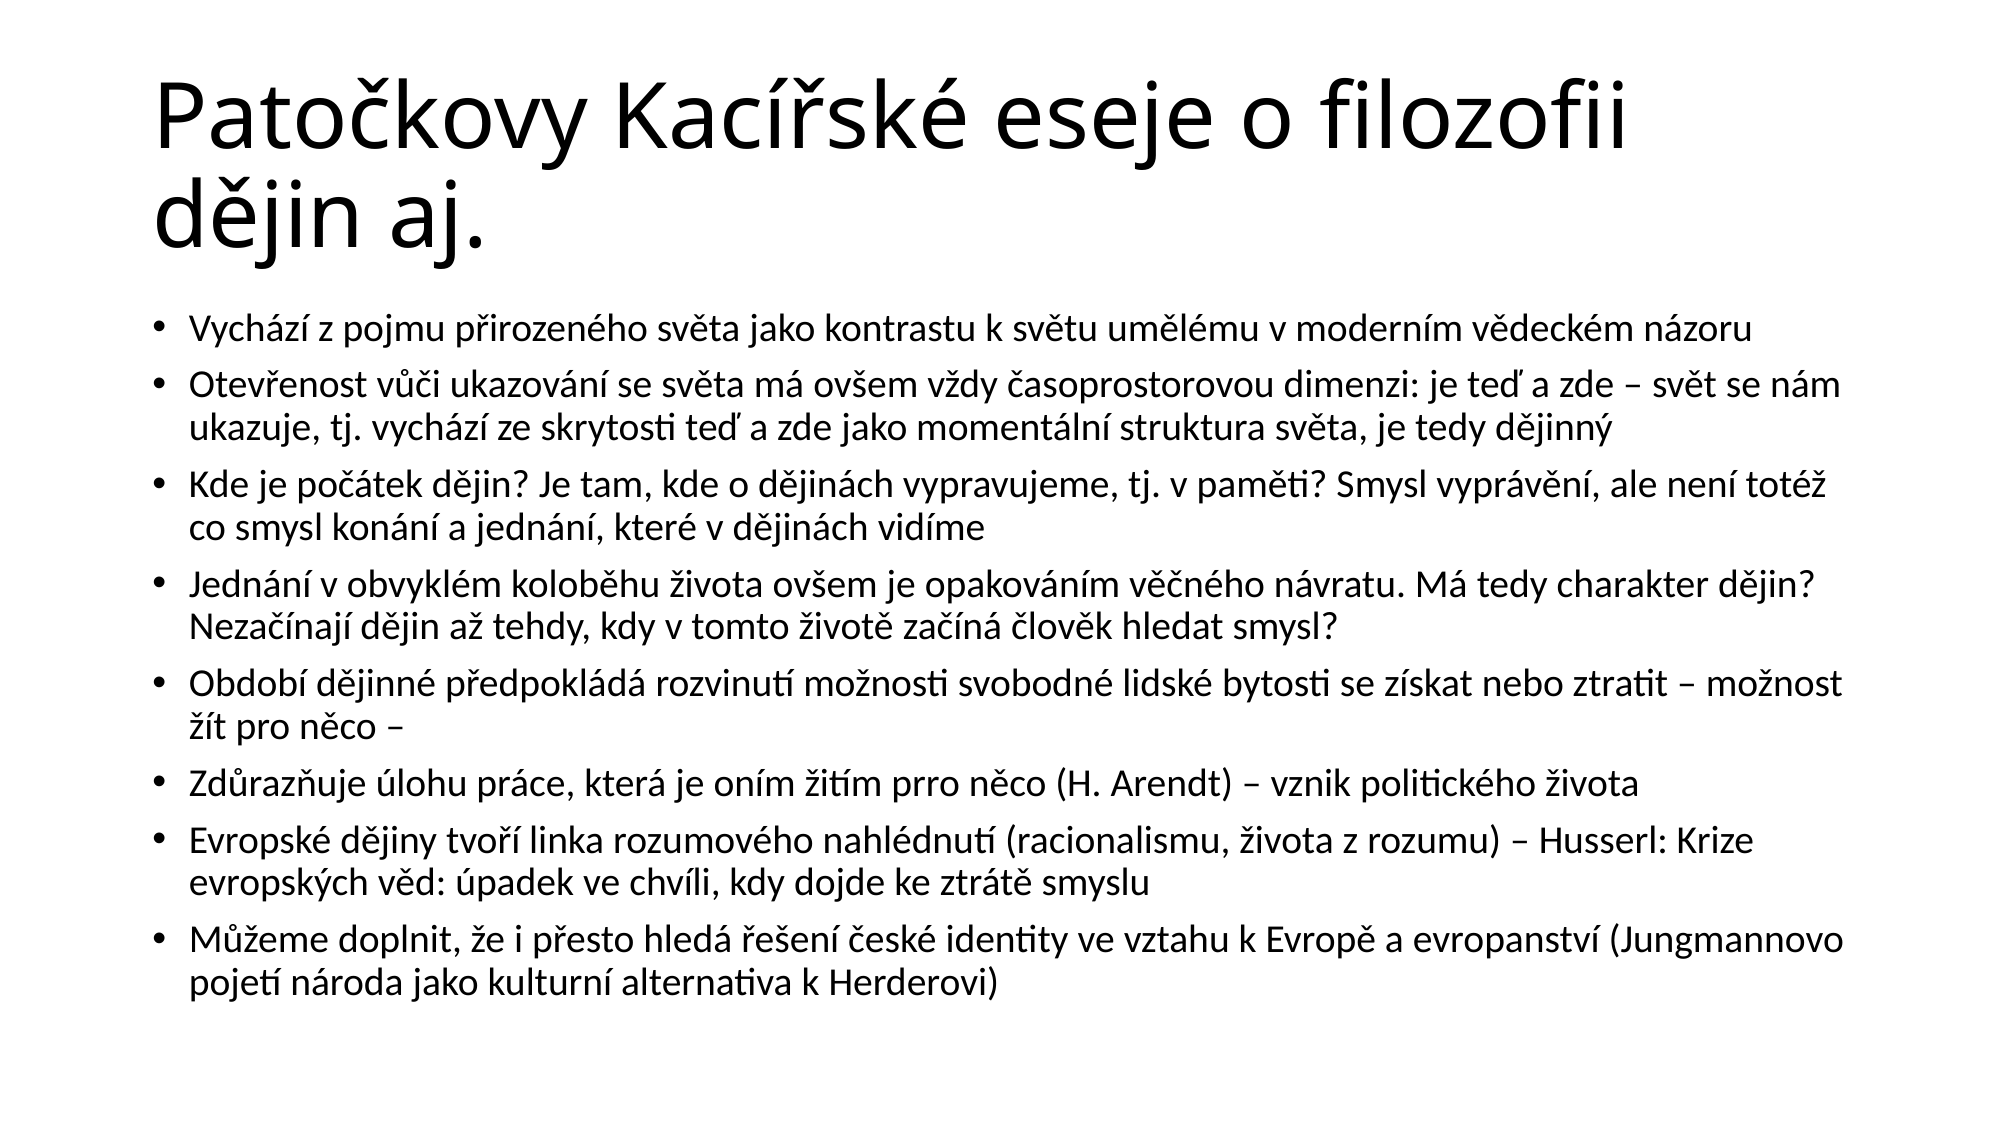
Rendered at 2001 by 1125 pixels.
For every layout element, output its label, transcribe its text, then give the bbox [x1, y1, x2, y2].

list Vychází z pojmu přirozeného světa jako kontrastu k světu umělému v moderním vědeckém názoru Otevřenost vůči ukazování se světa má ovšem vždy časoprostorovou dimenzi: je teď a zde – svět se nám ukazuje, tj. vychází ze skrytosti teď a zde jako momentální struktura světa, je tedy dějinný Kde je počátek dějin? Je tam, kde o dějinách vypravujeme, tj. v paměti? Smysl vyprávění, ale není totéž co smysl konání a jednání, které v dějinách vidíme Jednání v obvyklém koloběhu života ovšem je opakováním věčného návratu. Má tedy charakter dějin? Nezačínají dějin až tehdy, kdy v tomto životě začíná člověk hledat smysl? Období dějinné předpokládá rozvinutí možnosti svobodné lidské bytosti se získat nebo ztratit – možnost žít pro něco – Zdůrazňuje úlohu práce, která je oním žitím prro něco (H. Arendt) – vznik politického života Evropské dějiny tvoří linka rozumového nahlédnutí (racionalismu, života z rozumu) – Husserl: Krize evropských věd: úpadek ve chvíli, kdy dojde ke ztrátě smyslu Můžeme doplnit, že i přesto hledá řešení české identity ve vztahu k Evropě a evropanství (Jungmannovo pojetí národa jako kulturní alternativa k Herderovi) [137, 299, 1863, 1014]
title Patočkovy Kacířské eseje o filozofii dějin aj. [137, 59, 1863, 278]
